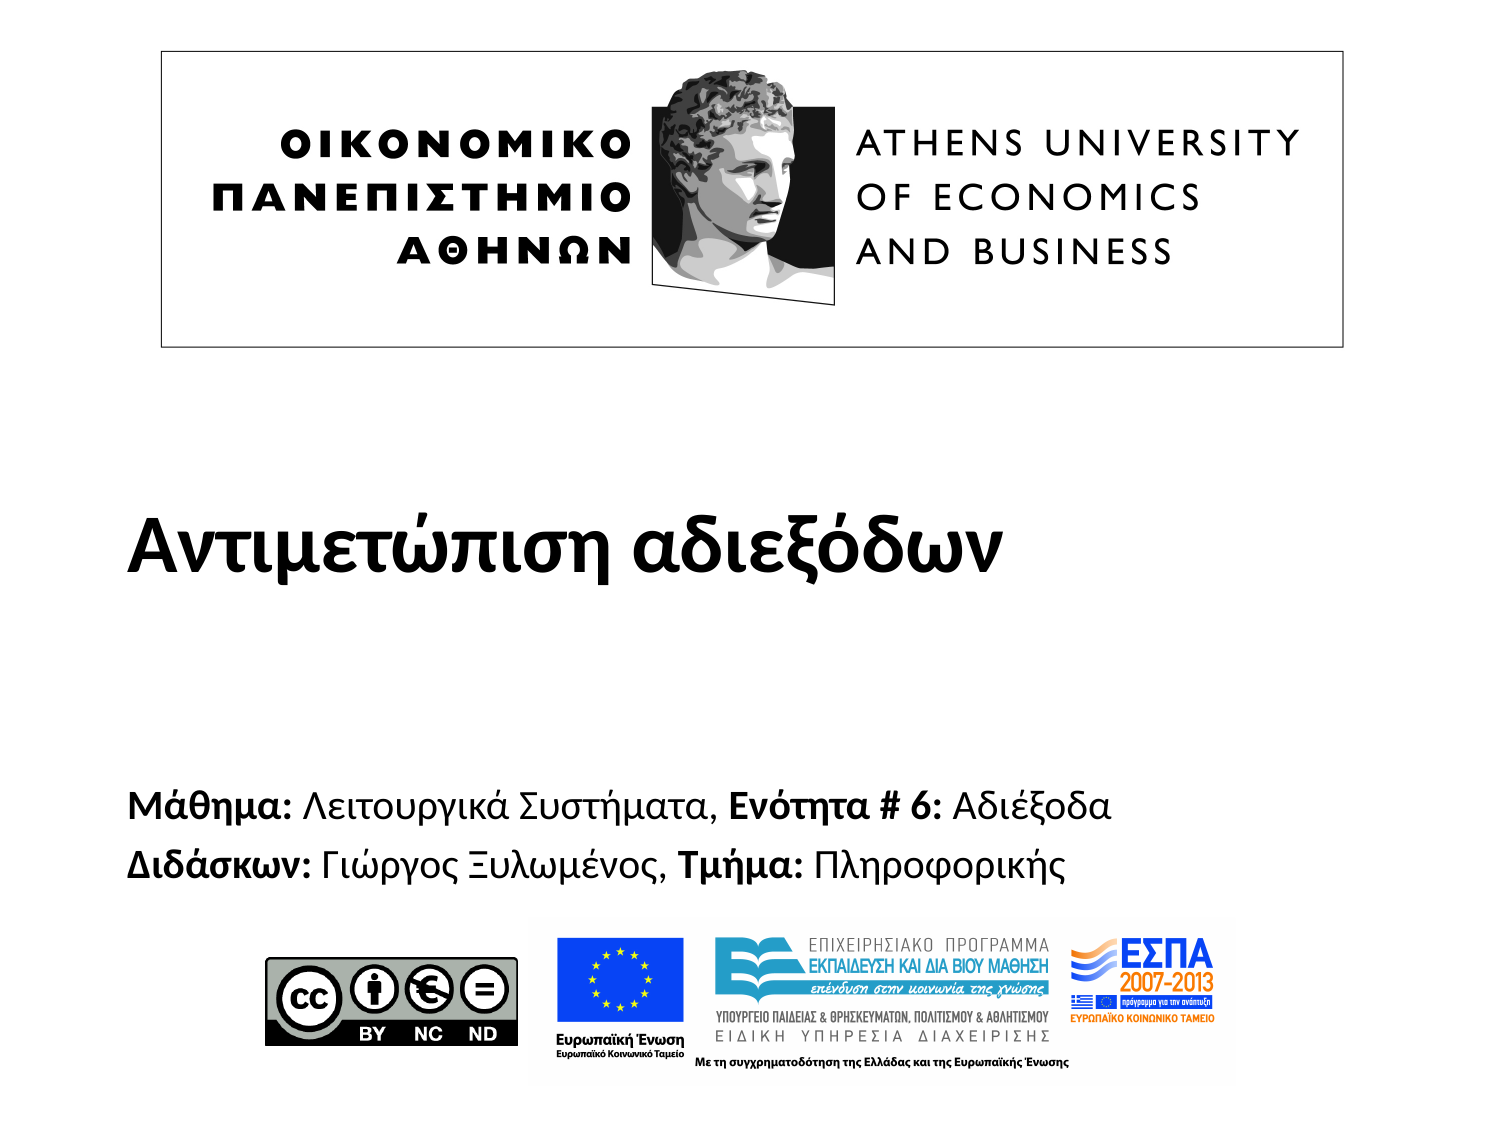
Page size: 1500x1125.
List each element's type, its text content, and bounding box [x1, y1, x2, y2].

picture [528, 916, 1237, 1086]
title Αντιμετώπιση αδιεξόδων [112, 481, 1388, 706]
list Μάθημα: Λειτουργικά Συστήματα, Ενότητα # 6: Αδιέξοδα Διδάσκων: Γιώργος Ξυλωμένος, Τμήμα: Πληροφορικής [112, 706, 1388, 953]
picture [265, 957, 518, 1046]
picture [152, 42, 1352, 356]
